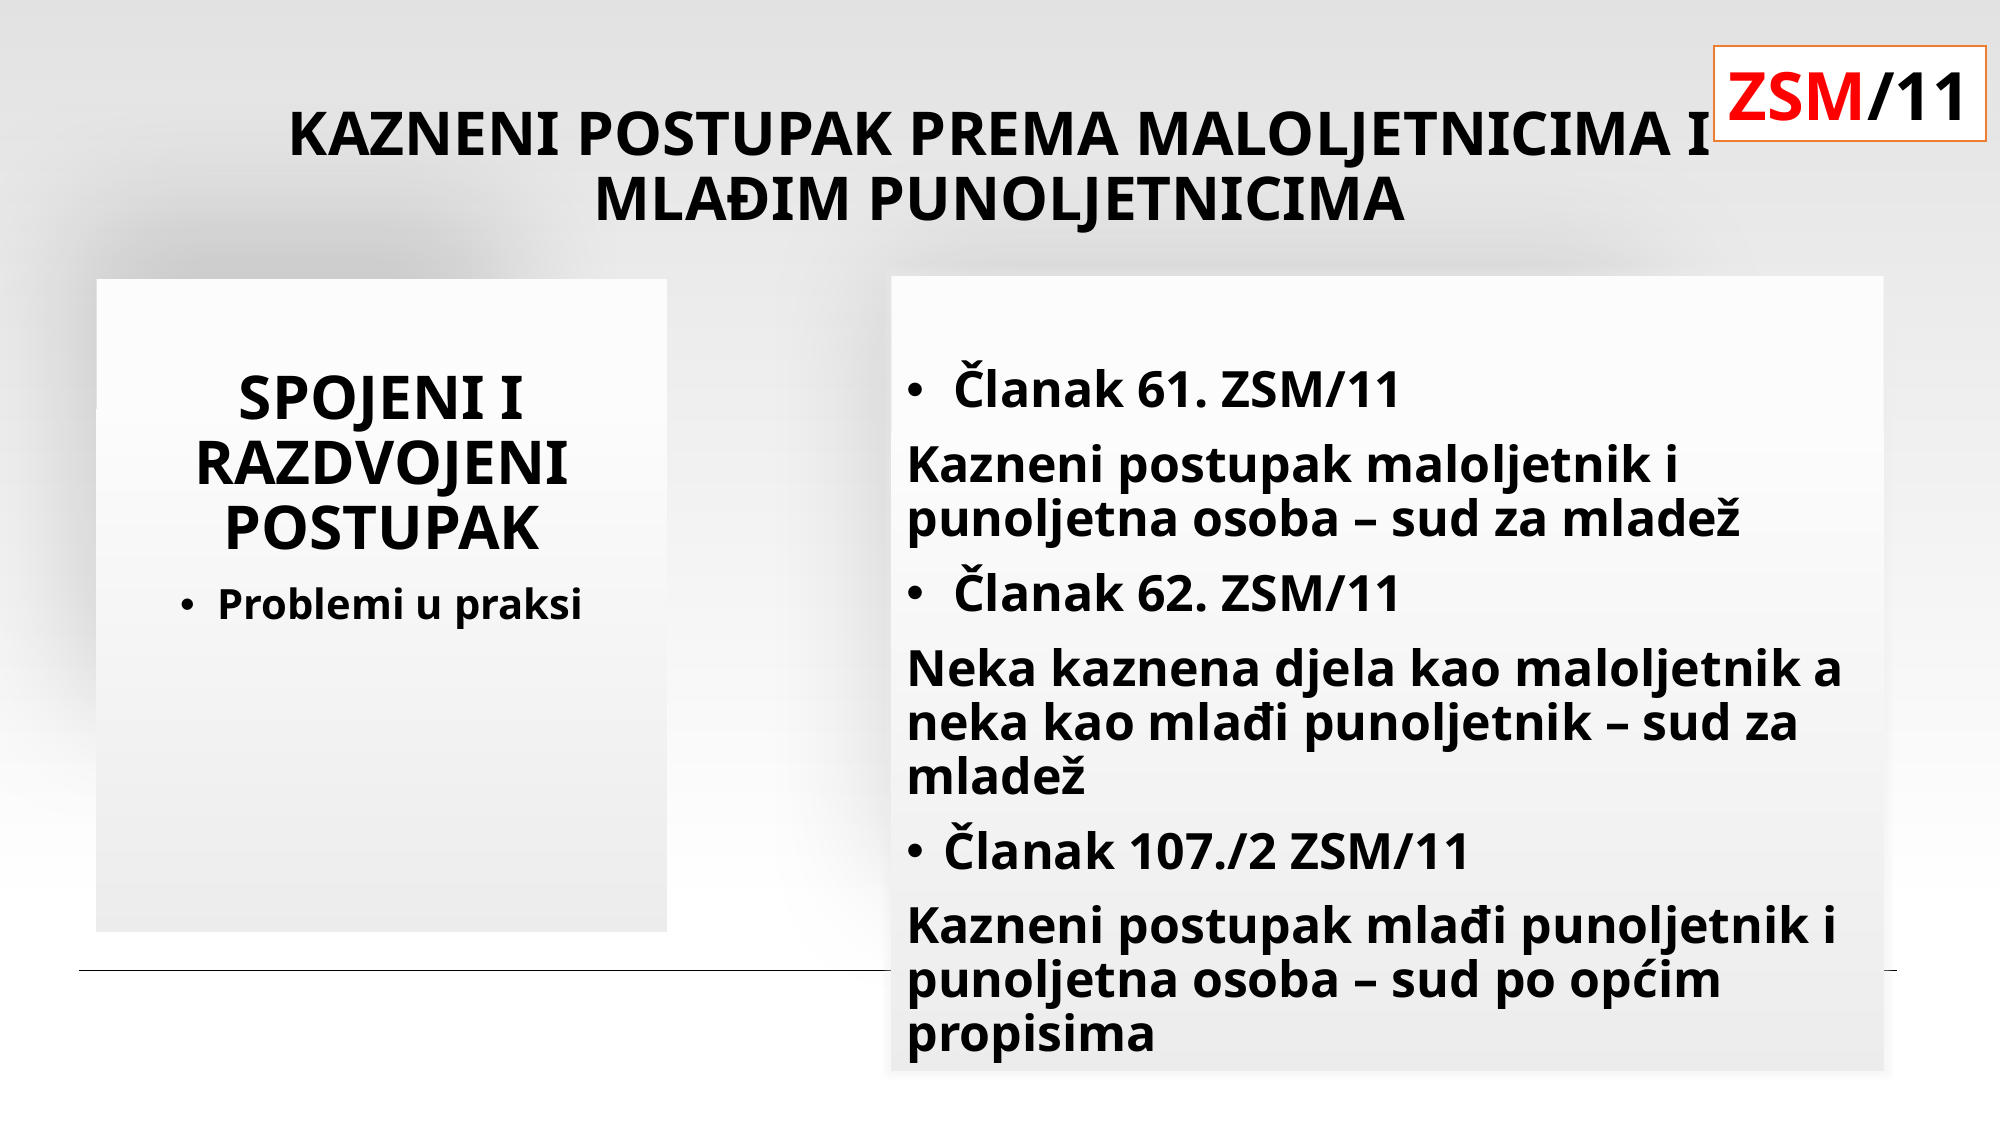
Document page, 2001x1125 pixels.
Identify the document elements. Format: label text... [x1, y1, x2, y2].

title KAZNENI POSTUPAK PREMA MALOLJETNICIMA I MLAĐIM PUNOLJETNICIMA [137, 59, 1863, 278]
text_box ZSM/11 [1713, 45, 1987, 142]
text_box Članak 61. ZSM/11 Kazneni postupak maloljetnik i punoljetna osoba – sud za mladež Članak 62. ZSM/11 Neka kaznena djela kao maloljetnik a neka kao mlađi punoljetnik – sud za mladež Članak 107./2 ZSM/11 Kazneni postupak mlađi punoljetnik i punoljetna osoba – sud po općim propisima [890, 971, 1885, 1071]
list SPOJENI I RAZDVOJENI POSTUPAK Problemi u praksi [96, 278, 668, 933]
text_box Članak 61. ZSM/11 Kazneni postupak maloljetnik i punoljetna osoba – sud za mladež Članak 62. ZSM/11 Neka kaznena djela kao maloljetnik a neka kao mlađi punoljetnik – sud za mladež Članak 107./2 ZSM/11 Kazneni postupak mlađi punoljetnik i punoljetna osoba – sud po općim propisima [890, 275, 1885, 970]
